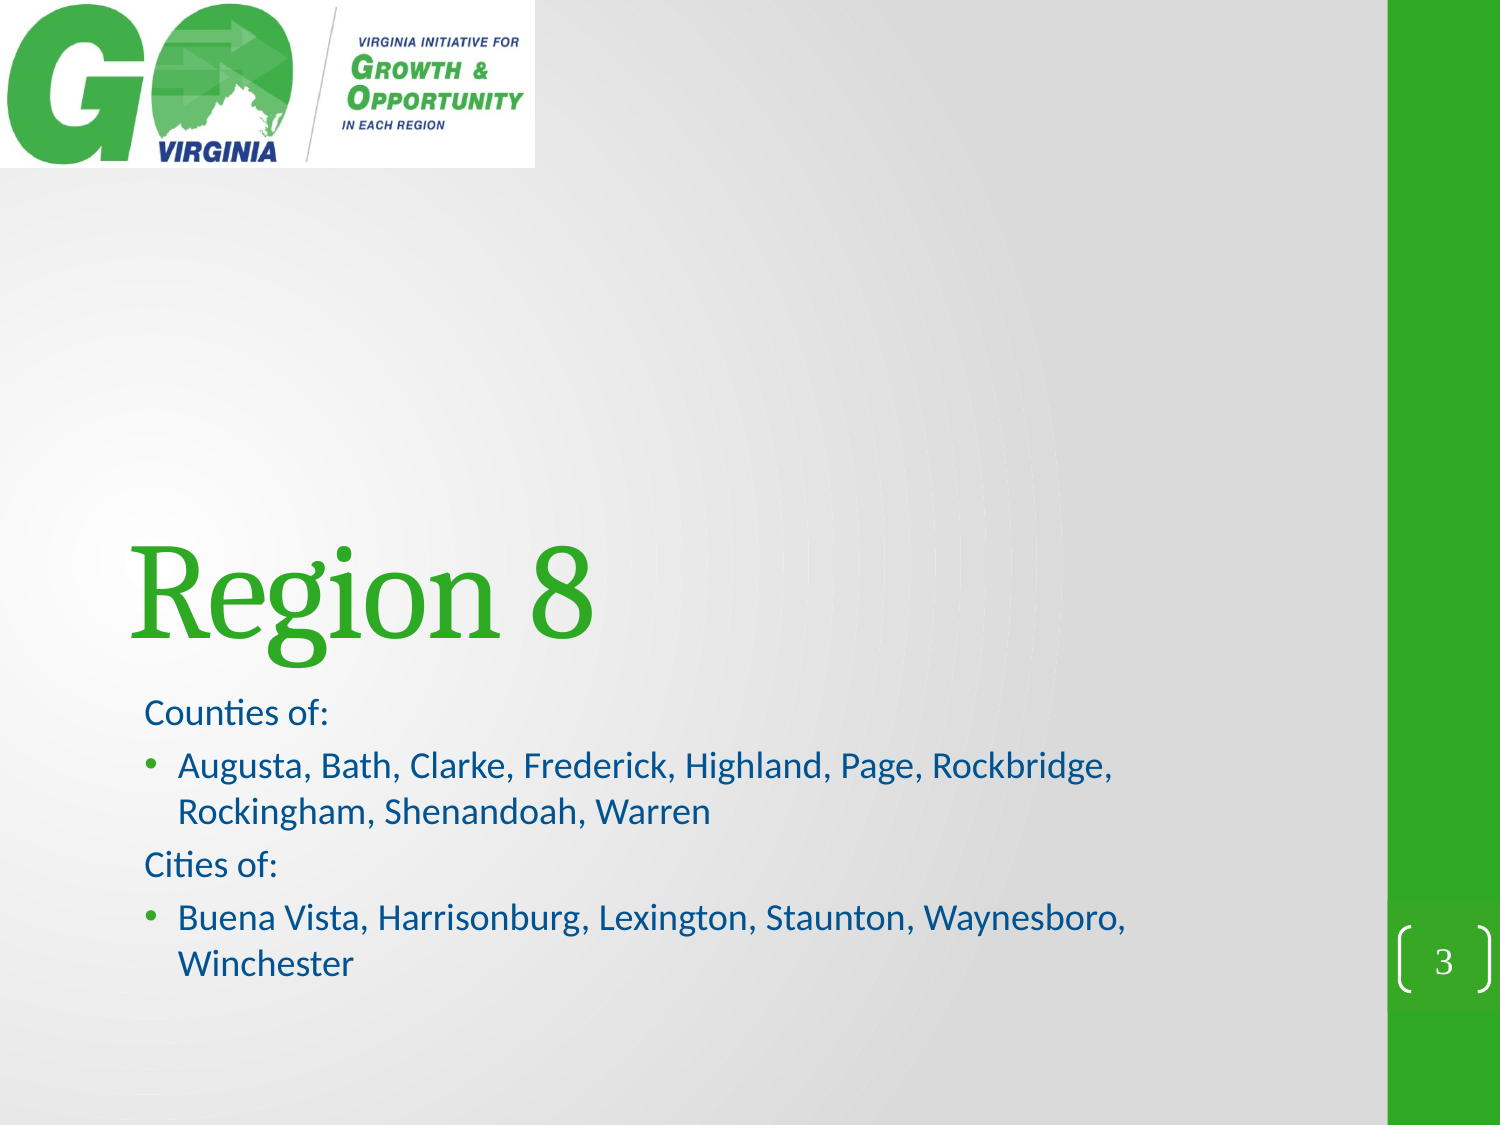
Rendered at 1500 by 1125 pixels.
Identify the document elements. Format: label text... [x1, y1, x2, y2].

picture [0, 0, 535, 168]
subtitle Counties of: Augusta, Bath, Clarke, Frederick, Highland, Page, Rockbridge, Rockingham, Shenandoah, Warren Cities of: Buena Vista, Harrisonburg, Lexington, Staunton, Waynesboro, Winchester [112, 680, 1173, 992]
title Region 8 [112, 248, 1350, 674]
slide_number 3 [1397, 925, 1492, 994]
